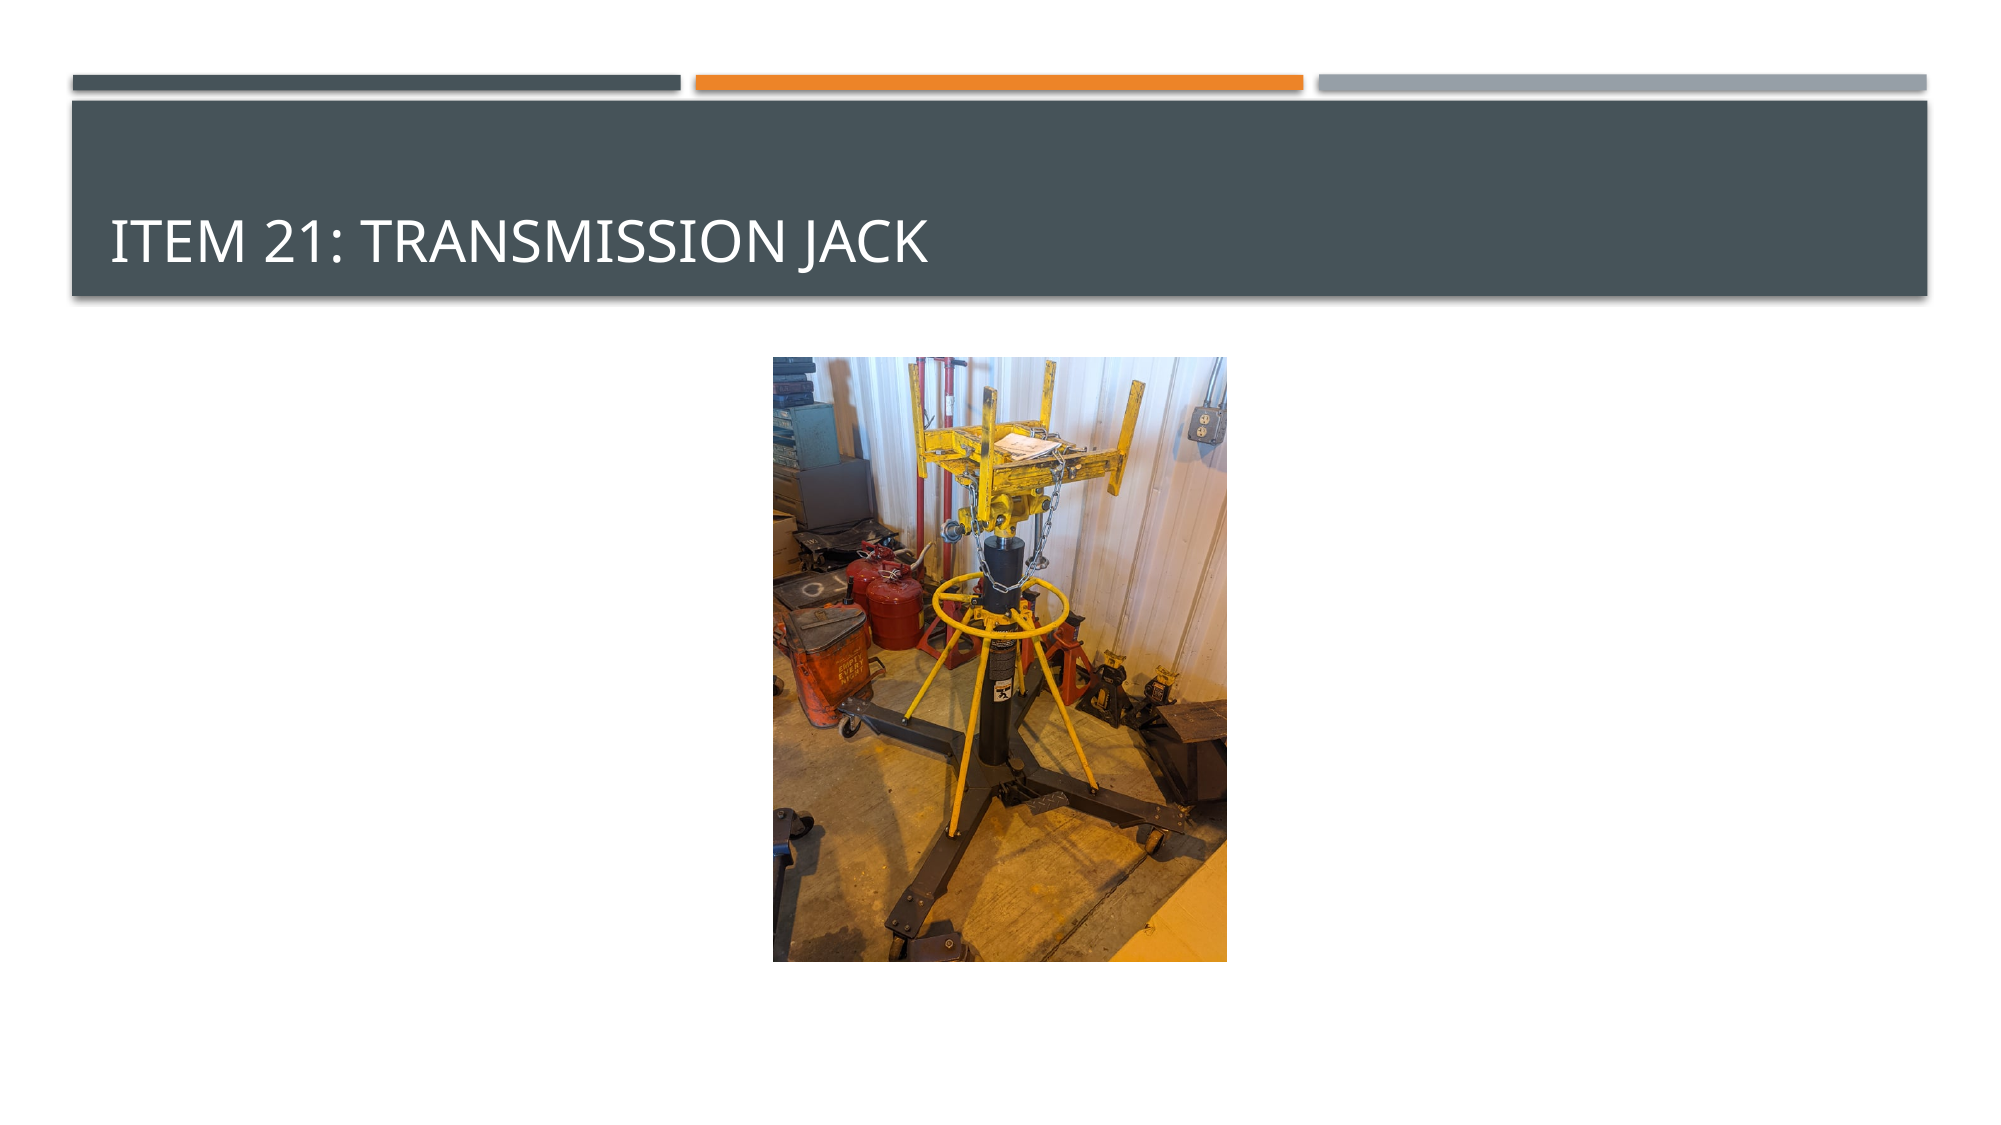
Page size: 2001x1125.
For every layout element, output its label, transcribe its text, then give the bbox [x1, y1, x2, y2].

title Item 21: Transmission jack [95, 115, 1905, 282]
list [773, 357, 1227, 962]
